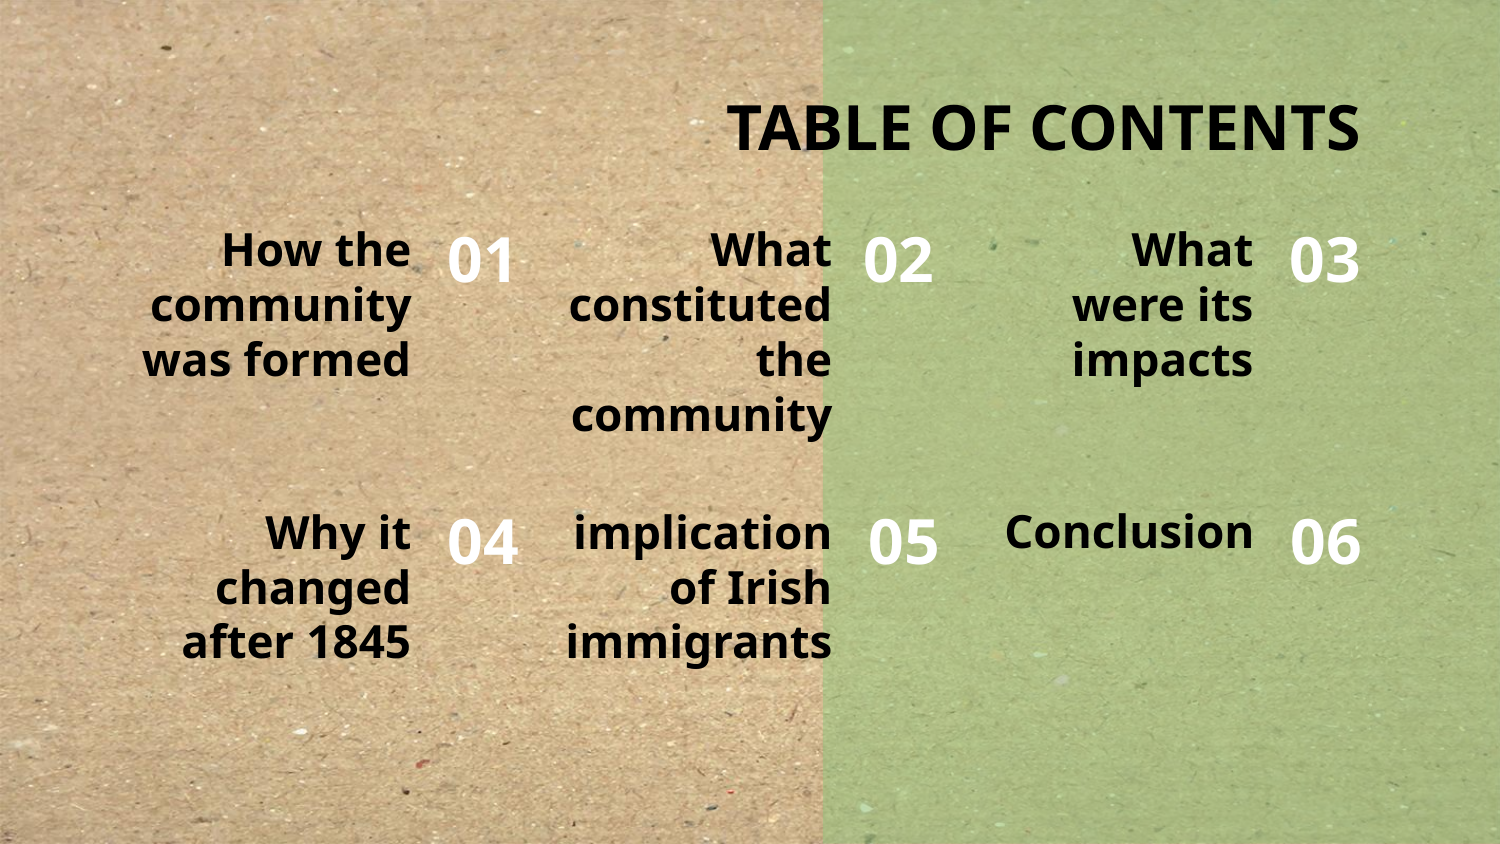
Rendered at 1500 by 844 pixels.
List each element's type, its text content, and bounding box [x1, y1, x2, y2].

subtitle What constituted the community [481, 205, 848, 344]
picture [0, 0, 822, 844]
title 04 [427, 488, 540, 593]
subtitle What were its impacts [1033, 205, 1269, 344]
text_box Conclusion [962, 488, 1270, 627]
text_box 06 [1269, 488, 1383, 593]
title 02 [848, 205, 961, 310]
subtitle implication of Irish immigrants [540, 488, 848, 627]
subtitle Why it changed after 1845 [119, 488, 427, 627]
title TABLE OF CONTENTS [127, 72, 1377, 167]
title 01 [427, 205, 540, 310]
title 03 [1269, 205, 1382, 310]
subtitle How the community was formed [119, 205, 427, 344]
title 05 [848, 488, 961, 593]
